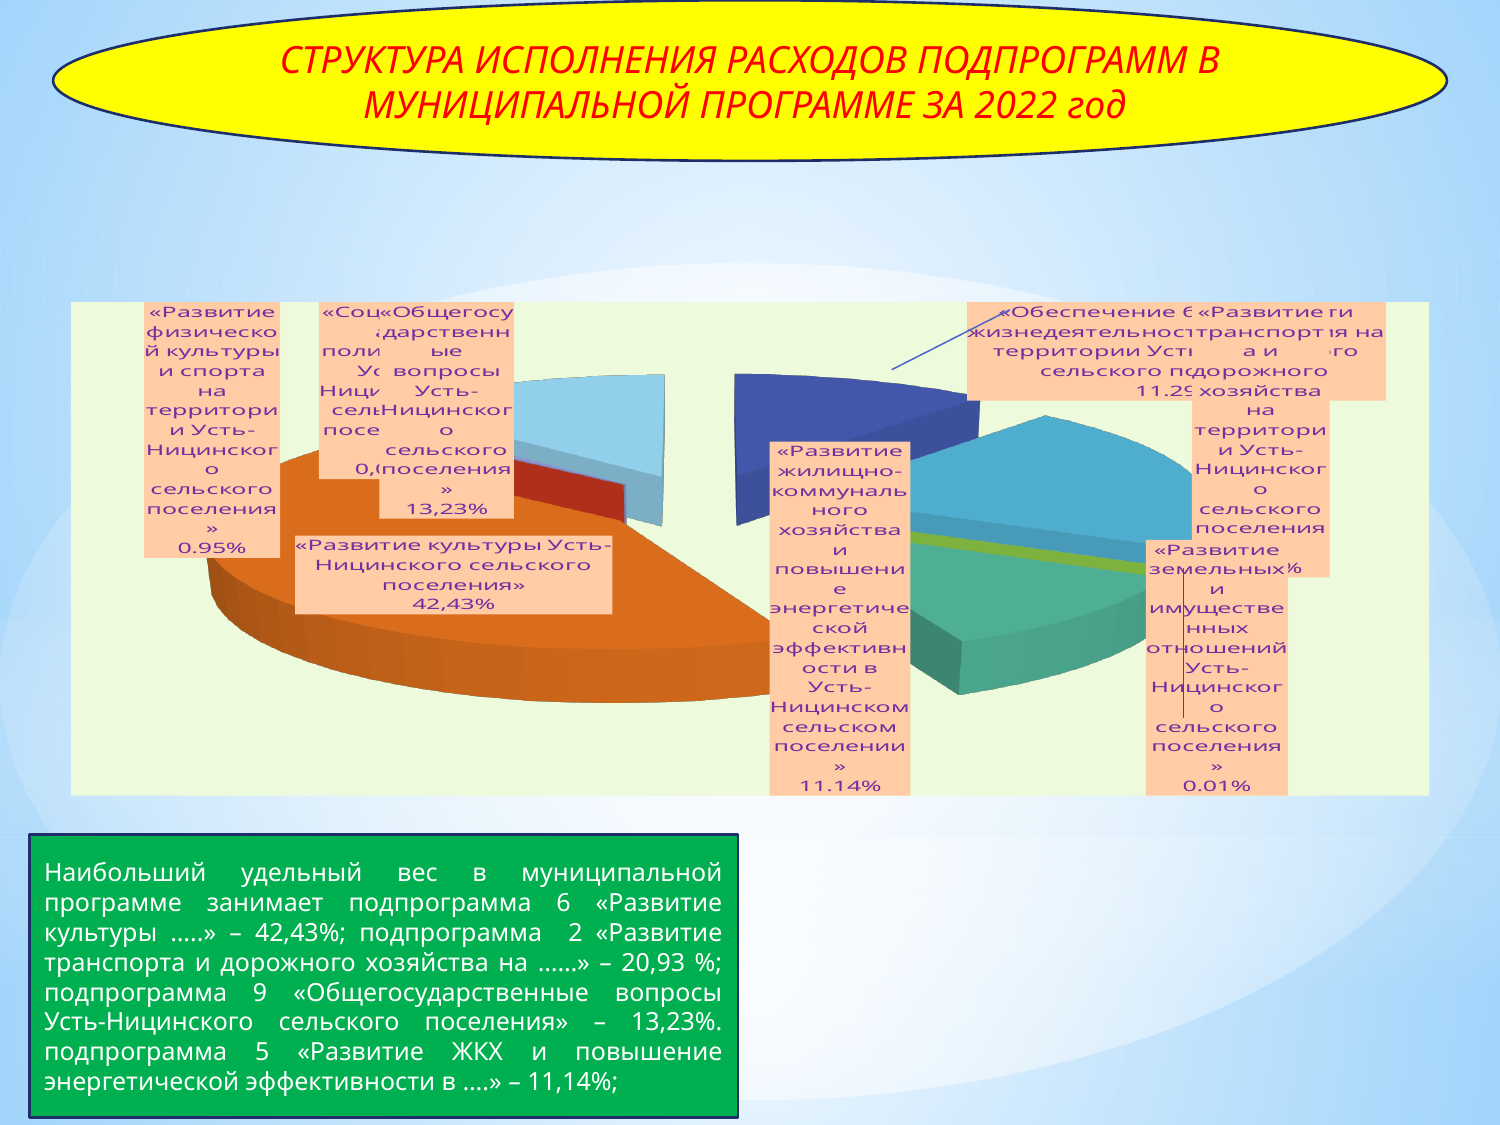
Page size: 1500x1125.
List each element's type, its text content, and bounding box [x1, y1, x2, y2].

chart [70, 159, 1430, 1023]
text_box СТРУКТУРА ИСПОЛНЕНИЯ РАСХОДОВ ПОДПРОГРАММ В МУНИЦИПАЛЬНОЙ ПРОГРАММЕ ЗА 2022 год [51, 0, 1449, 156]
text_box Наибольший удельный вес в муниципальной программе занимает подпрограмма 6 «Развитие культуры …..» – 42,43%; подпрограмма 2 «Развитие транспорта и дорожного хозяйства на ……» – 20,93 %; подпрограмма 9 «Общегосударственные вопросы Усть-Ницинского сельского поселения» – 13,23%. подпрограмма 5 «Развитие ЖКХ и повышение энергетической эффективности в ….» – 11,14%; [28, 833, 739, 1119]
